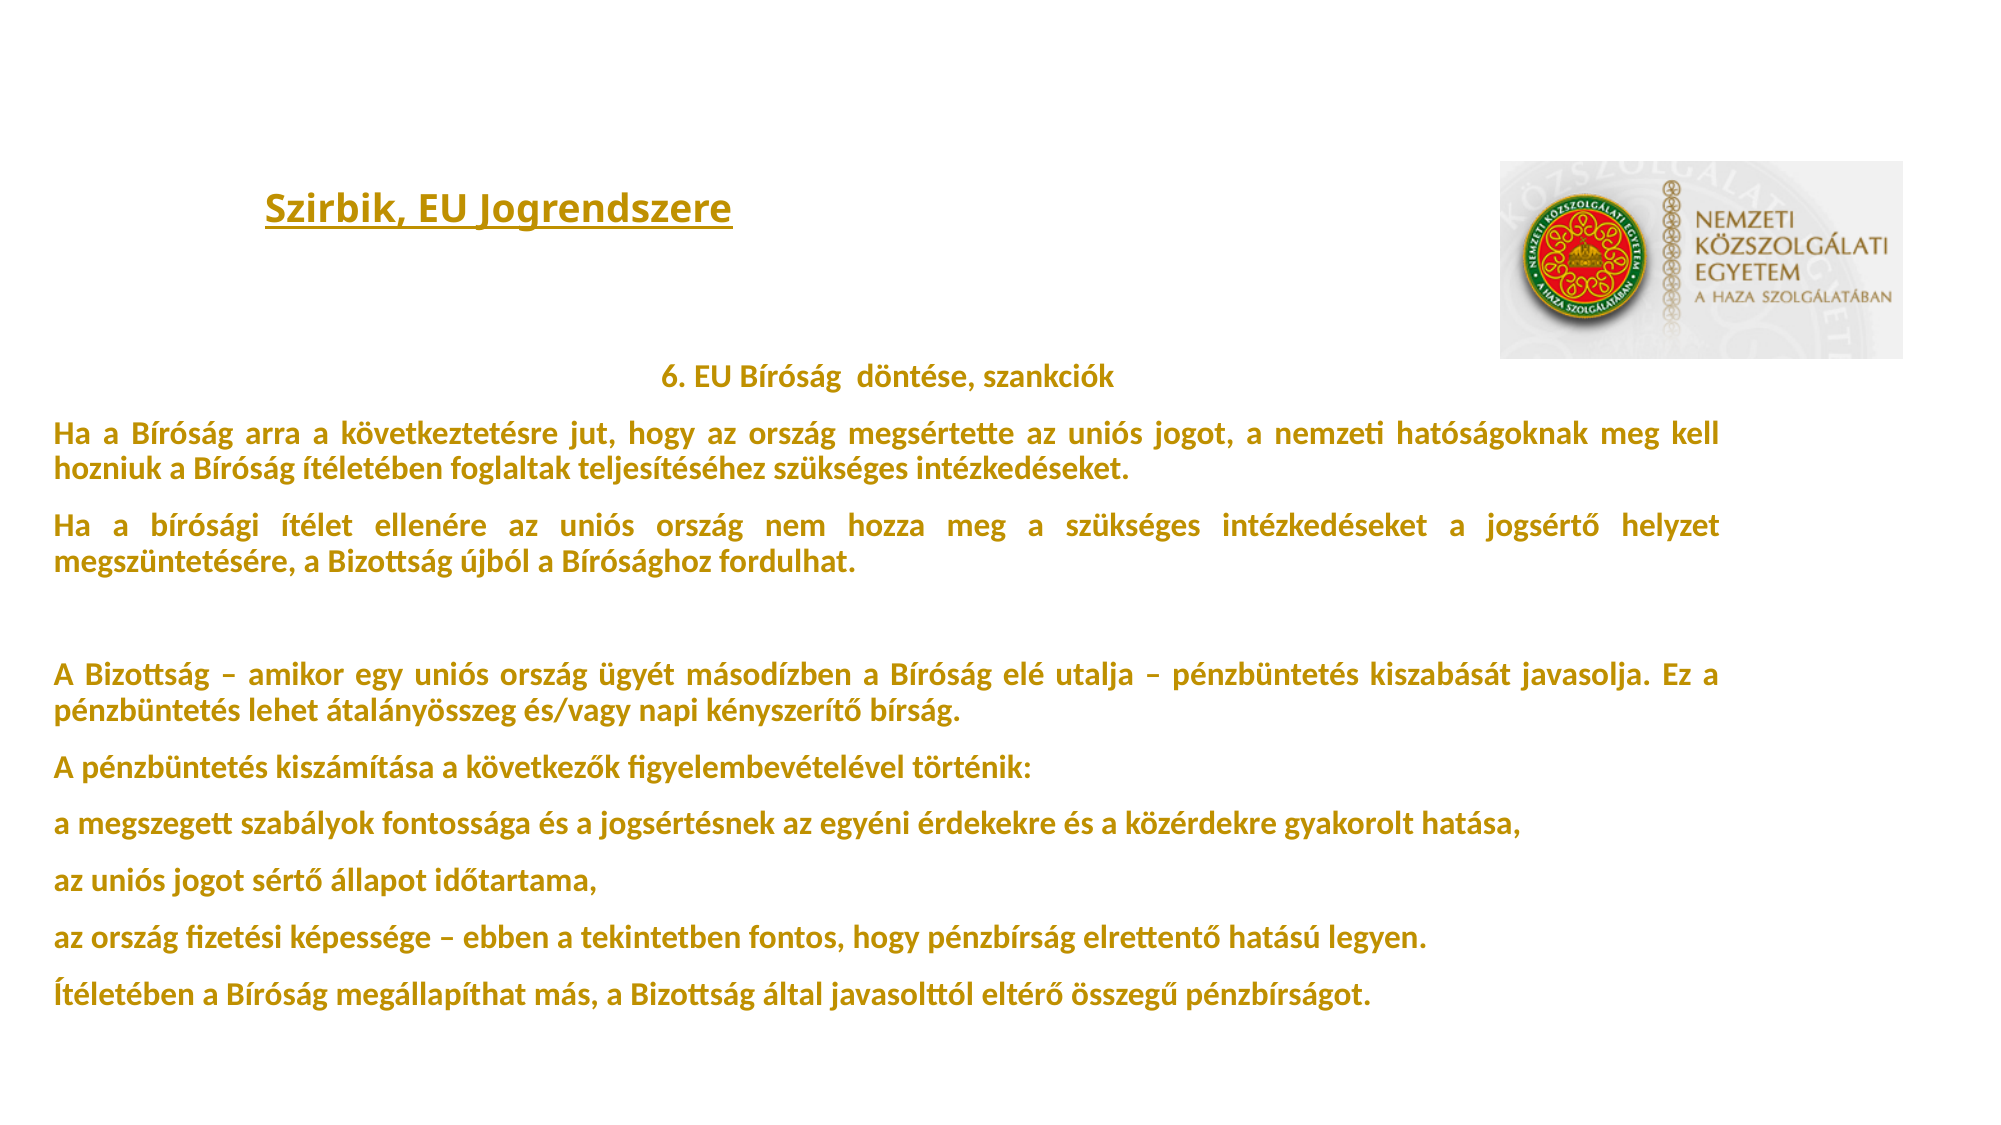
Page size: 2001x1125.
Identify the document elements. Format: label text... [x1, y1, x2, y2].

subtitle 6. EU Bíróság döntése, szankciók Ha a Bíróság arra a következtetésre jut, hogy az ország megsértette az uniós jogot, a nemzeti hatóságoknak meg kell hozniuk a Bíróság ítéletében foglaltak teljesítéséhez szükséges intézkedéseket. Ha a bírósági ítélet ellenére az uniós ország nem hozza meg a szükséges intézkedéseket a jogsértő helyzet megszüntetésére, a Bizottság újból a Bírósághoz fordulhat. A Bizottság – amikor egy uniós ország ügyét másodízben a Bíróság elé utalja – pénzbüntetés kiszabását javasolja. Ez a pénzbüntetés lehet átalányösszeg és/vagy napi kényszerítő bírság. A pénzbüntetés kiszámítása a következők figyelembevételével történik: a megszegett szabályok fontossága és a jogsértésnek az egyéni érdekekre és a közérdekre gyakorolt hatása, az uniós jogot sértő állapot időtartama, az ország fizetési képessége – ebben a tekintetben fontos, hogy pénzbírság elrettentő hatású legyen. Ítéletében a Bíróság megállapíthat más, a Bizottság által javasolttól eltérő összegű pénzbírságot. [38, 351, 1738, 1054]
picture [1500, 161, 1903, 359]
title Szirbik, EU Jogrendszere [249, 138, 1925, 239]
